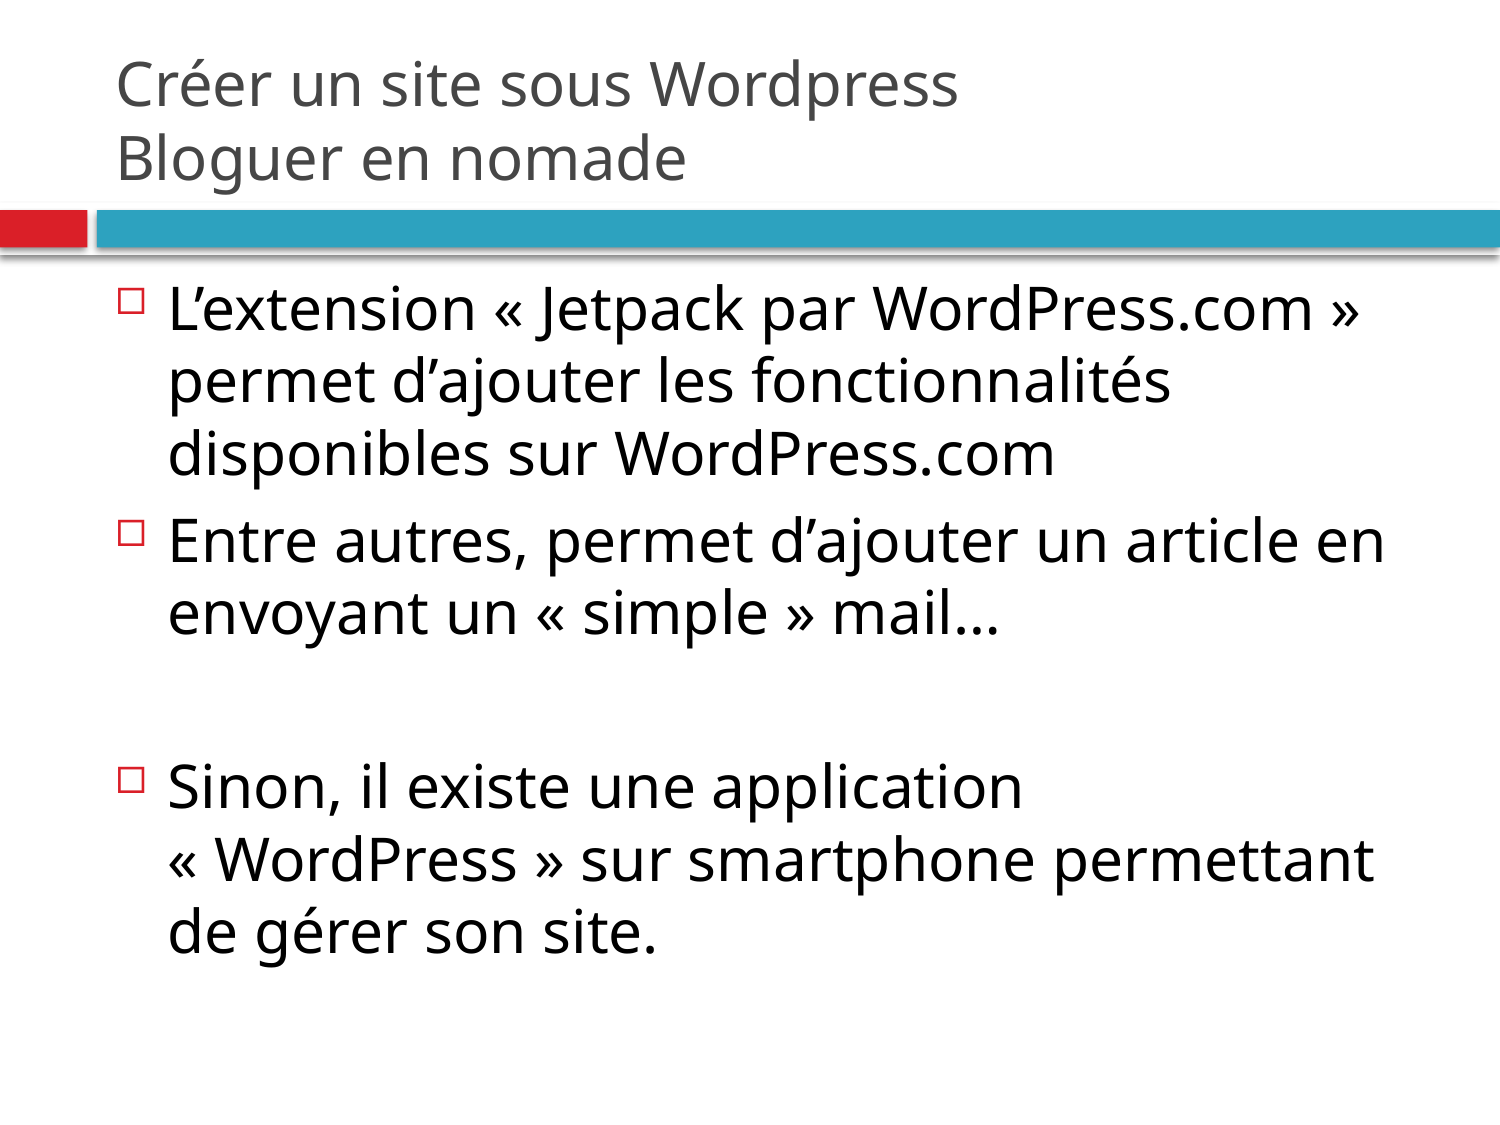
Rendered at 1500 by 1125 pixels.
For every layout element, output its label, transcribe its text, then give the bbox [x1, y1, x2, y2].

title Créer un site sous Wordpress Bloguer en nomade [100, 37, 1438, 200]
list L’extension « Jetpack par WordPress.com » permet d’ajouter les fonctionnalités disponibles sur WordPress.com Entre autres, permet d’ajouter un article en envoyant un « simple » mail… Sinon, il existe une application « WordPress » sur smartphone permettant de gérer son site. [100, 262, 1438, 1000]
